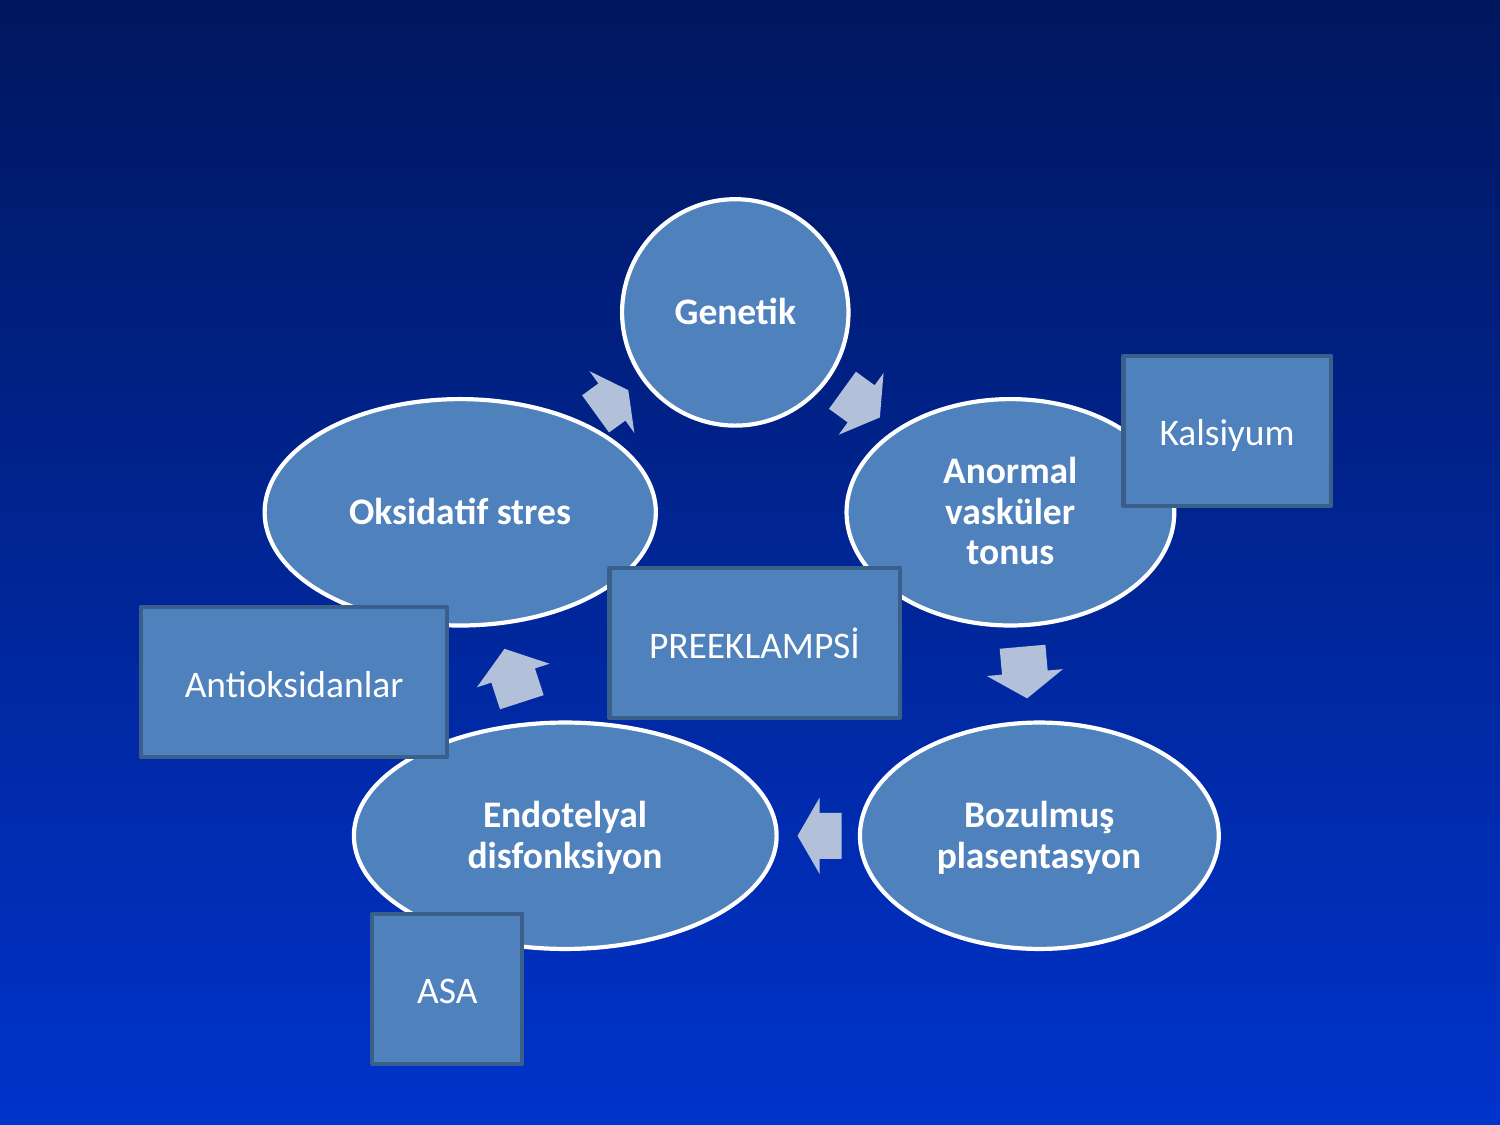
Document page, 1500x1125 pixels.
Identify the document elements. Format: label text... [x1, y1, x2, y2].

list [44, 198, 1395, 950]
text_box ASA [370, 959, 524, 1066]
